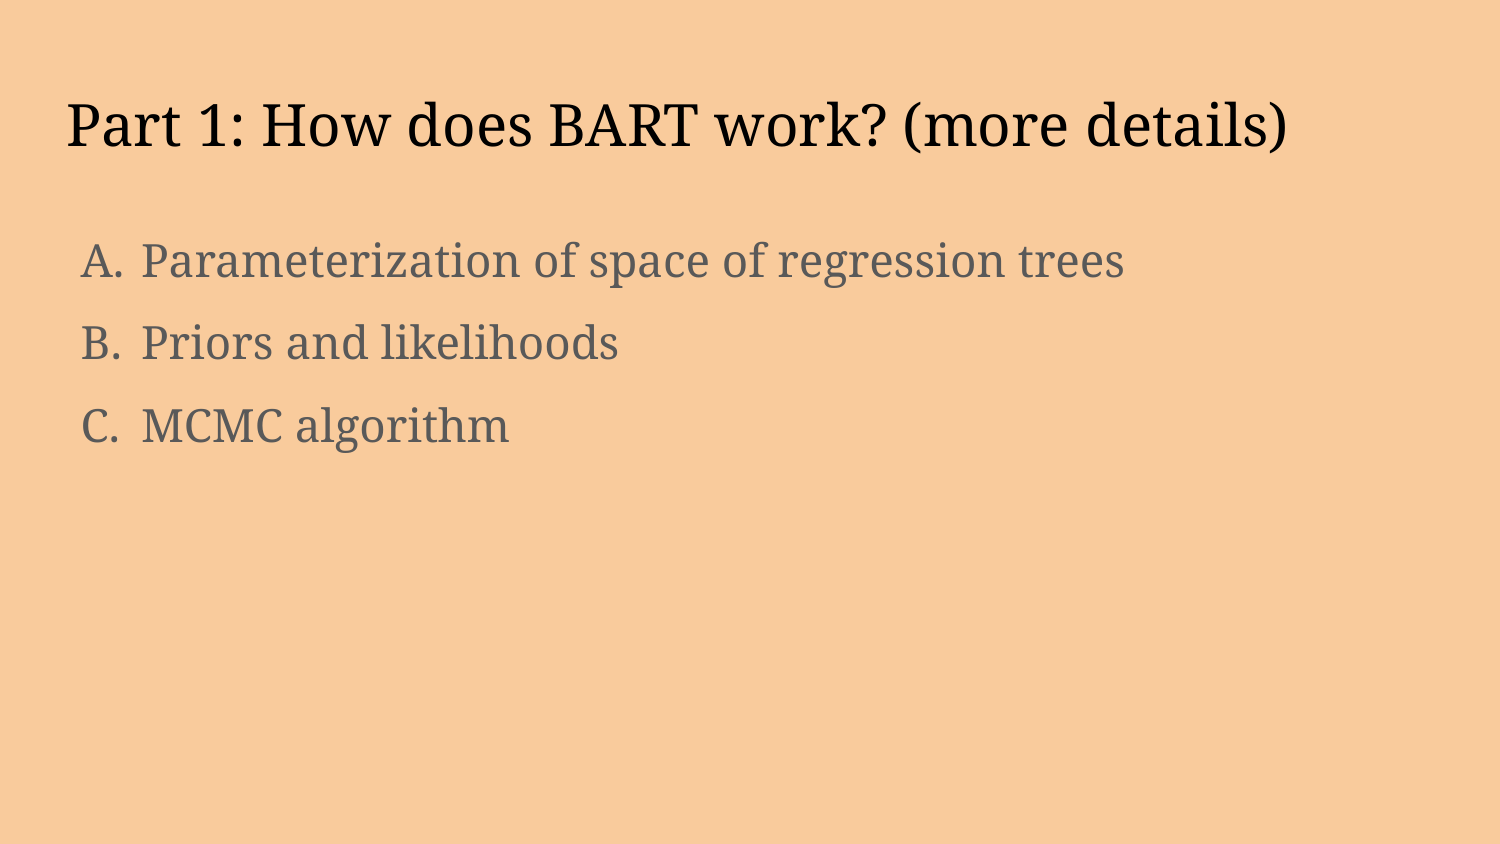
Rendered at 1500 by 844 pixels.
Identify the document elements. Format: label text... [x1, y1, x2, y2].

list Parameterization of space of regression trees Priors and likelihoods MCMC algorithm [51, 189, 1449, 750]
title Part 1: How does BART work? (more details) [51, 72, 1449, 167]
